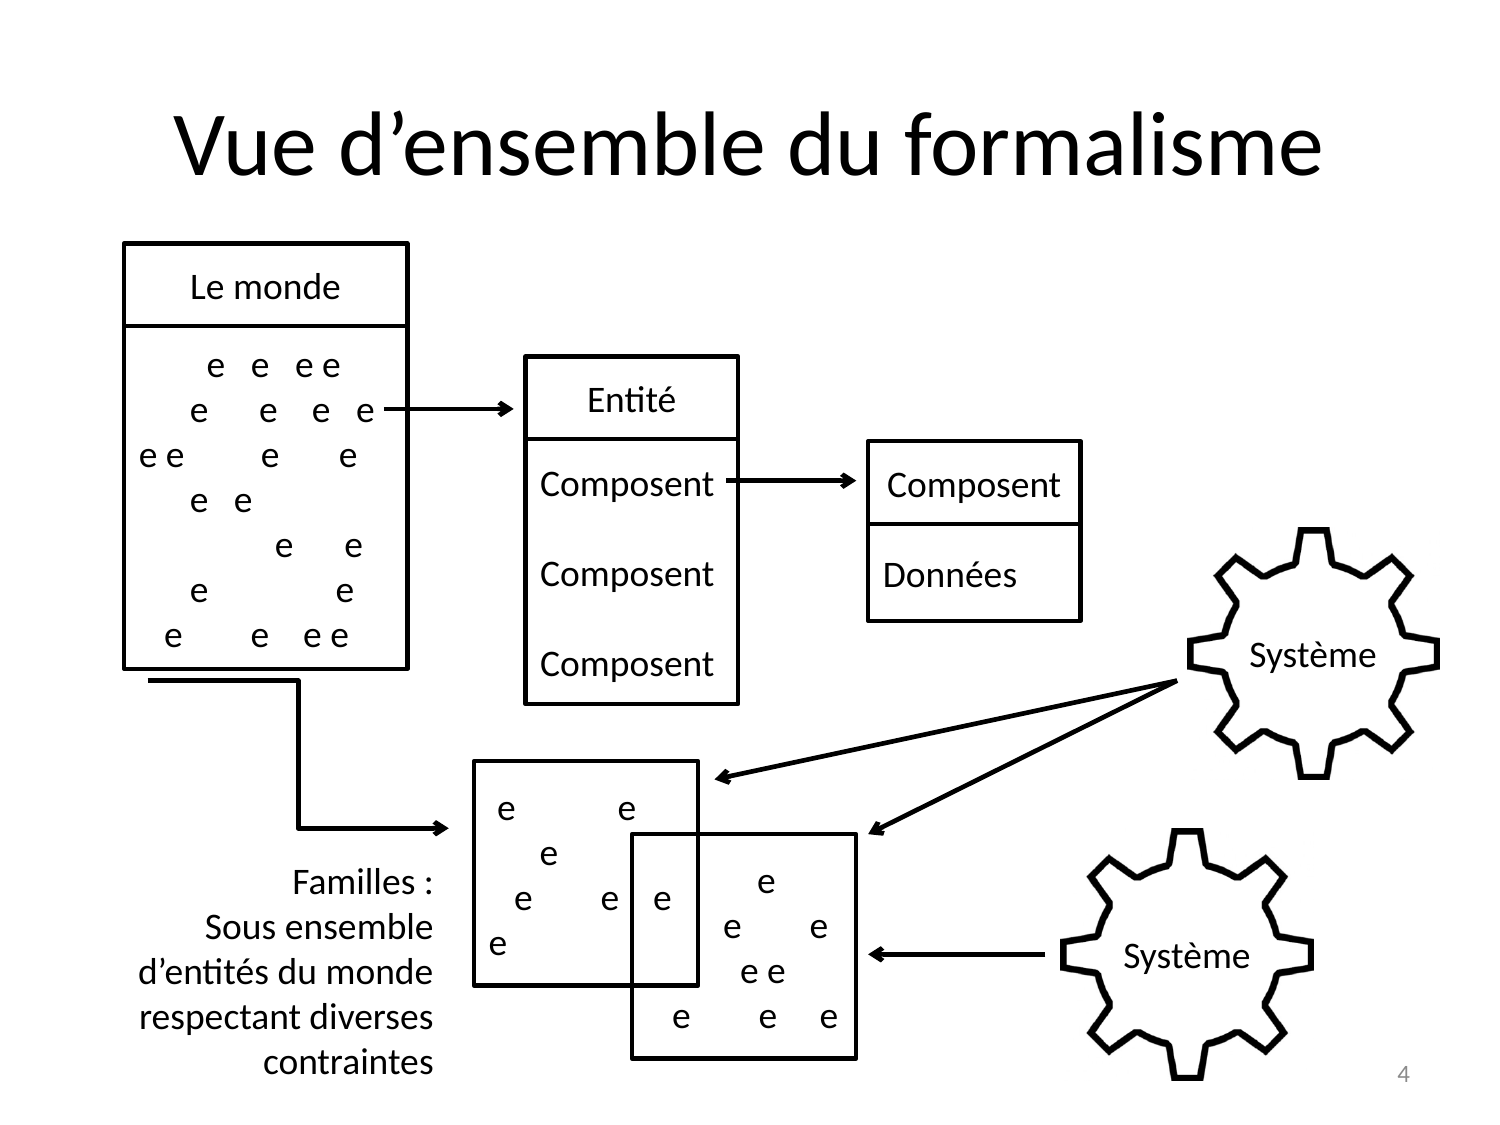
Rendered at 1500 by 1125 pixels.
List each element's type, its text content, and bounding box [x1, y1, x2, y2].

slide_number 4 [1074, 1042, 1425, 1103]
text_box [147, 680, 450, 829]
text_box Données [866, 526, 1083, 623]
text_box e e e e e e e e [630, 832, 858, 1061]
picture [1060, 828, 1314, 1081]
text_box e e e e e e e e e e e e e e e e e e e e e e [122, 328, 410, 671]
picture [1186, 527, 1440, 780]
title Vue d’ensemble du formalisme [75, 45, 1425, 233]
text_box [714, 680, 865, 780]
text_box e e e e e e e [472, 759, 700, 988]
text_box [867, 680, 1178, 835]
text_box Familles : Sous ensemble d’entités du monde respectant diverses contraintes [49, 856, 451, 1083]
text_box Le monde [122, 241, 410, 328]
text_box Composent [866, 439, 1083, 526]
text_box Entité [523, 354, 740, 441]
text_box Composent Composent Composent [523, 441, 740, 706]
